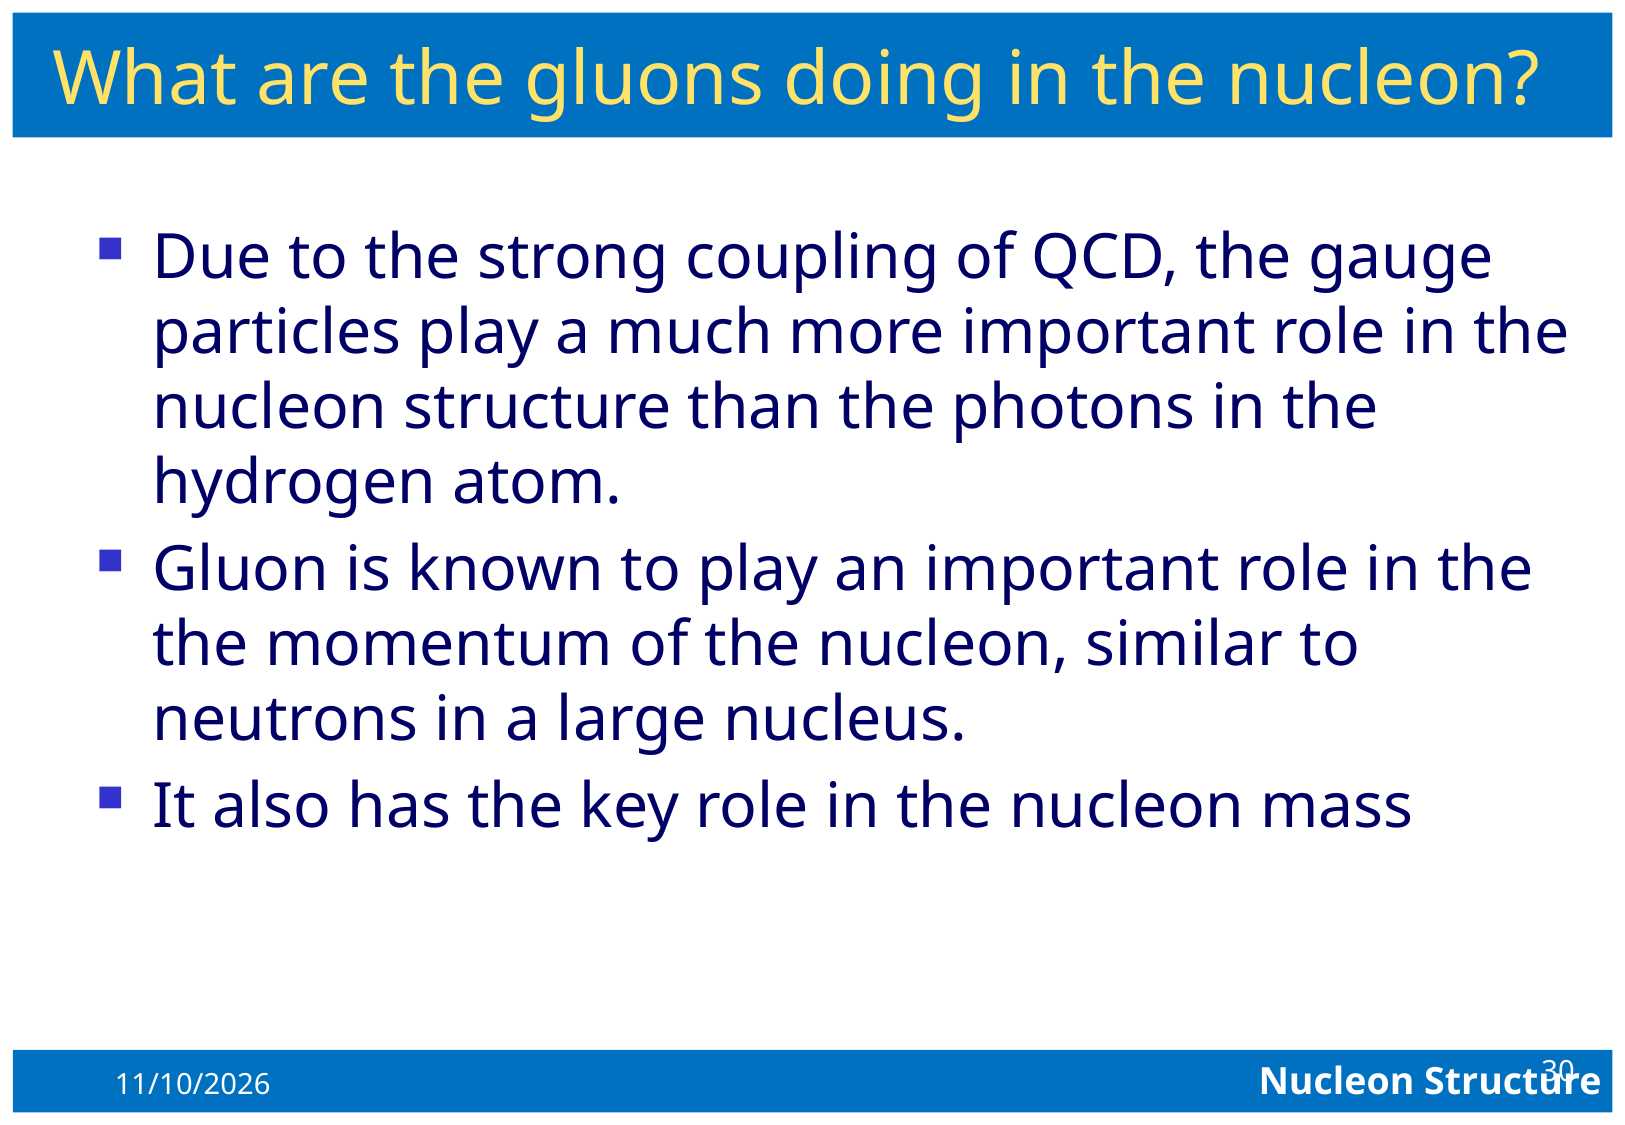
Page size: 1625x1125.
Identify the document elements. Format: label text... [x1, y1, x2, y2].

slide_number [99, 1037, 439, 1113]
list Due to the strong coupling of QCD, the gauge particles play a much more important role in the nucleon structure than the photons in the hydrogen atom. Gluon is known to play an important role in the the momentum of the nucleon, similar to neutrons in a large nucleus. It also has the key role in the nucleon mass [81, 208, 1592, 963]
slide_number 30 [1251, 1025, 1590, 1100]
title What are the gluons doing in the nucleon? [37, 12, 1600, 128]
